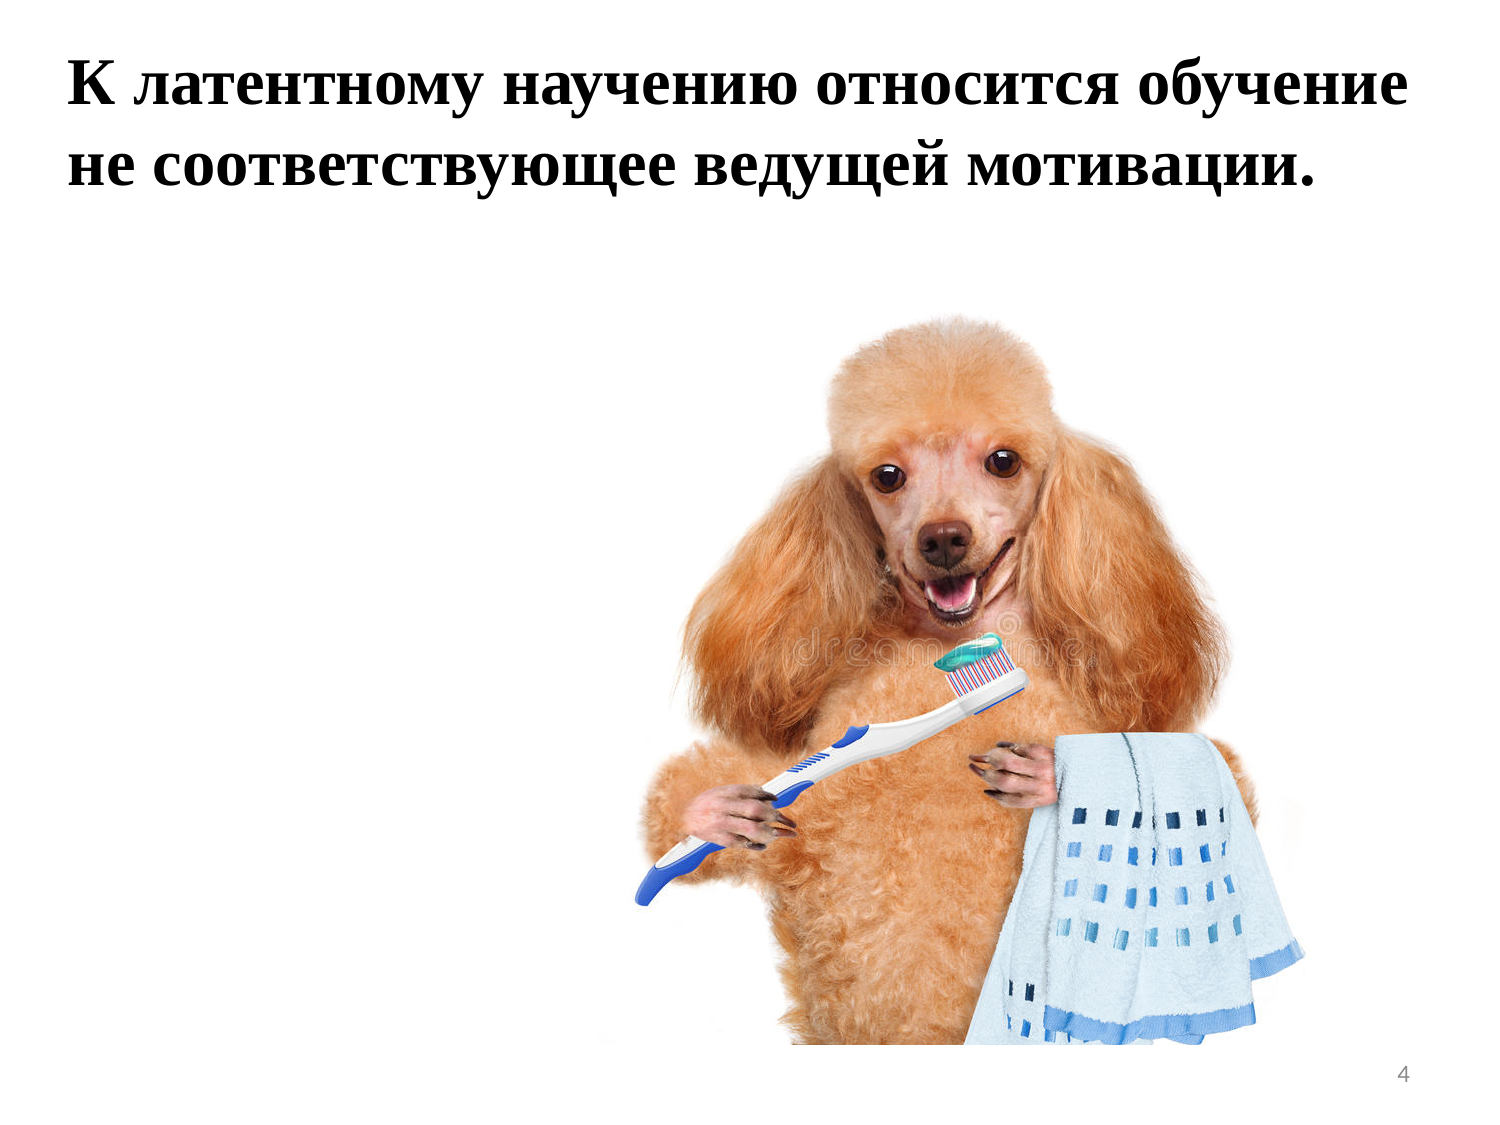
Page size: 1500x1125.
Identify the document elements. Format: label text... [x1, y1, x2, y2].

picture [548, 231, 1341, 1046]
text_box К латентному научению относится обучение не соответствующее ведущей мотивации. [53, 30, 1459, 206]
slide_number 4 [1074, 1042, 1425, 1103]
